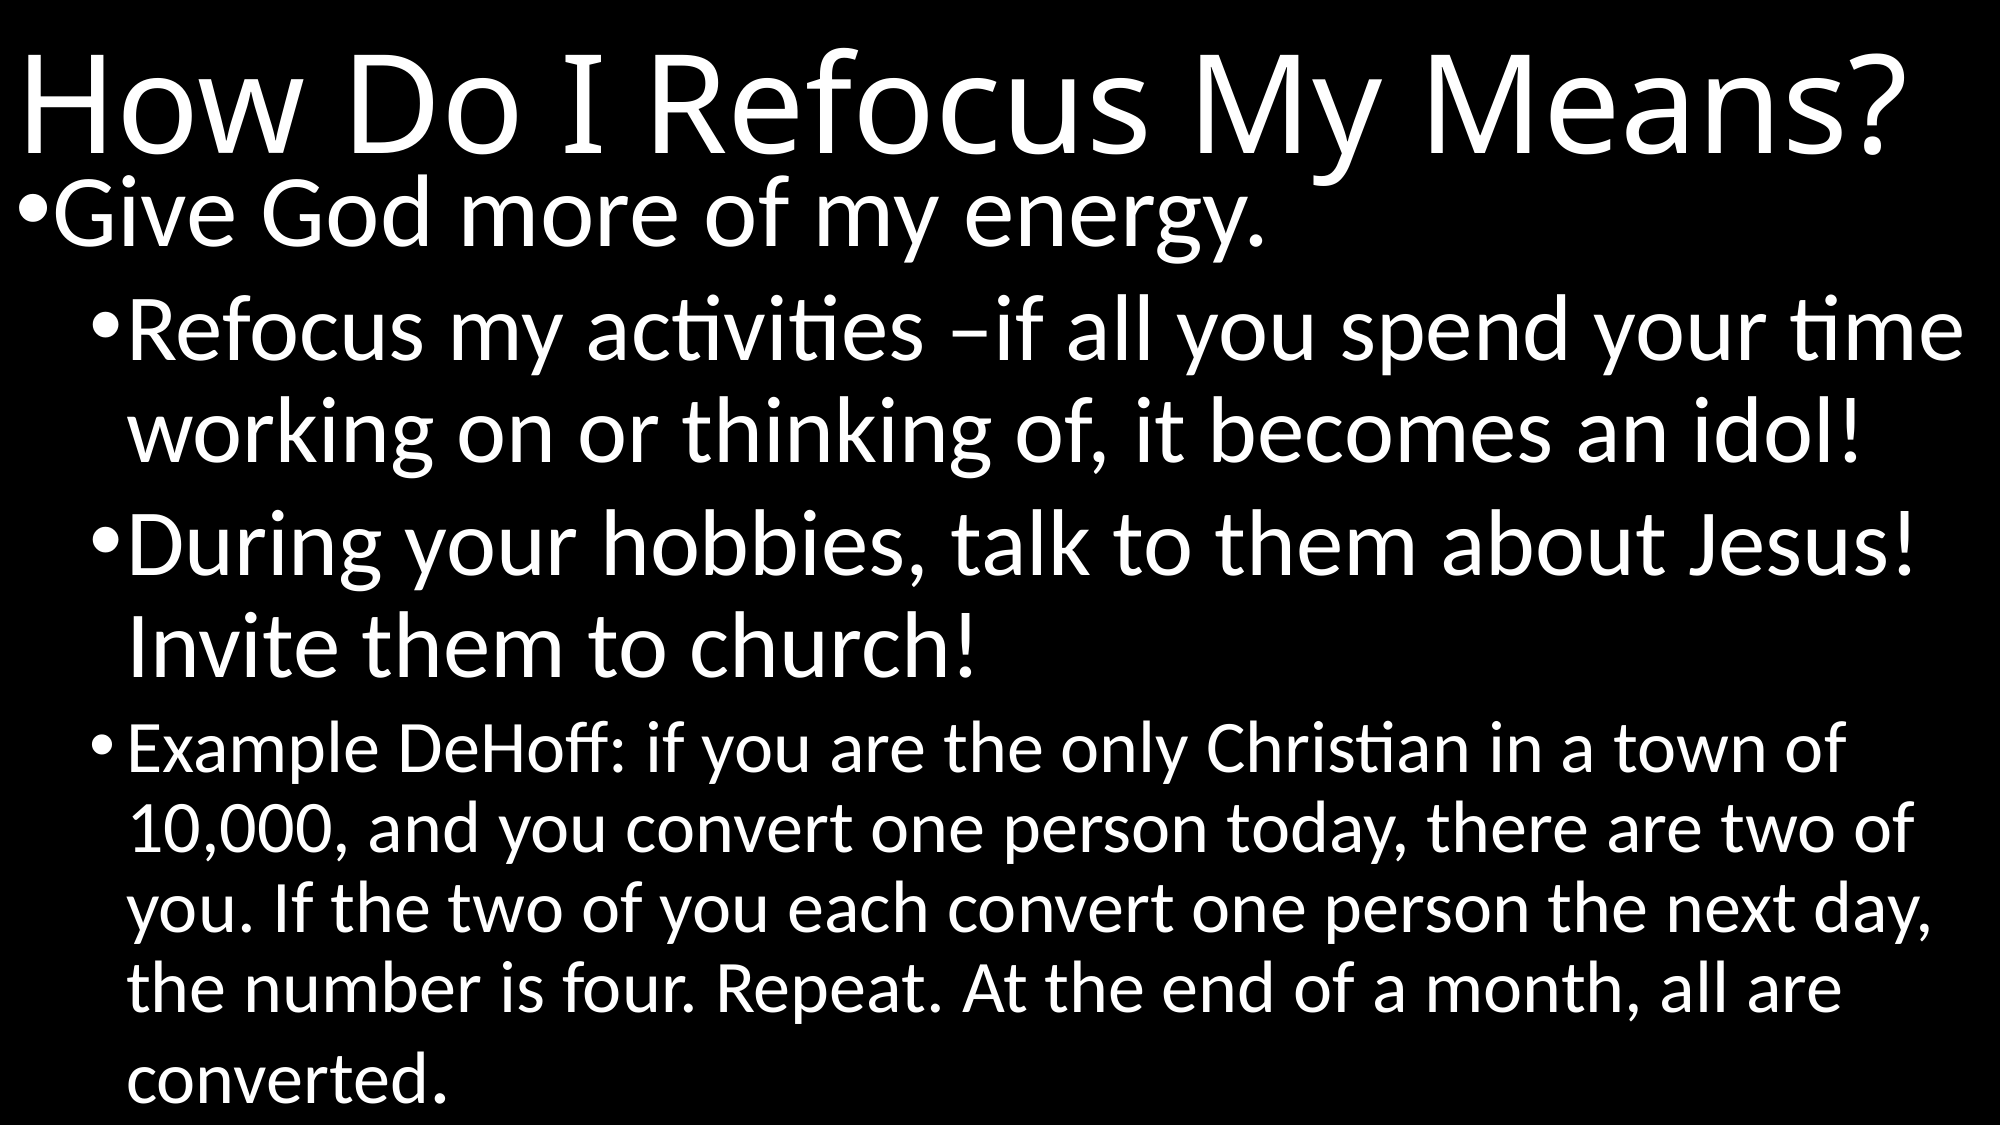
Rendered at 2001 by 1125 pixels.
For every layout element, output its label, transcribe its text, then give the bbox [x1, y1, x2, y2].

title How Do I Refocus My Means? [0, 0, 2000, 149]
list Give God more of my energy. Refocus my activities –if all you spend your time working on or thinking of, it becomes an idol! During your hobbies, talk to them about Jesus! Invite them to church! Example DeHoff: if you are the only Christian in a town of 10,000, and you convert one person today, there are two of you. If the two of you each convert one person the next day, the number is four. Repeat. At the end of a month, all are converted. [0, 149, 2000, 1125]
